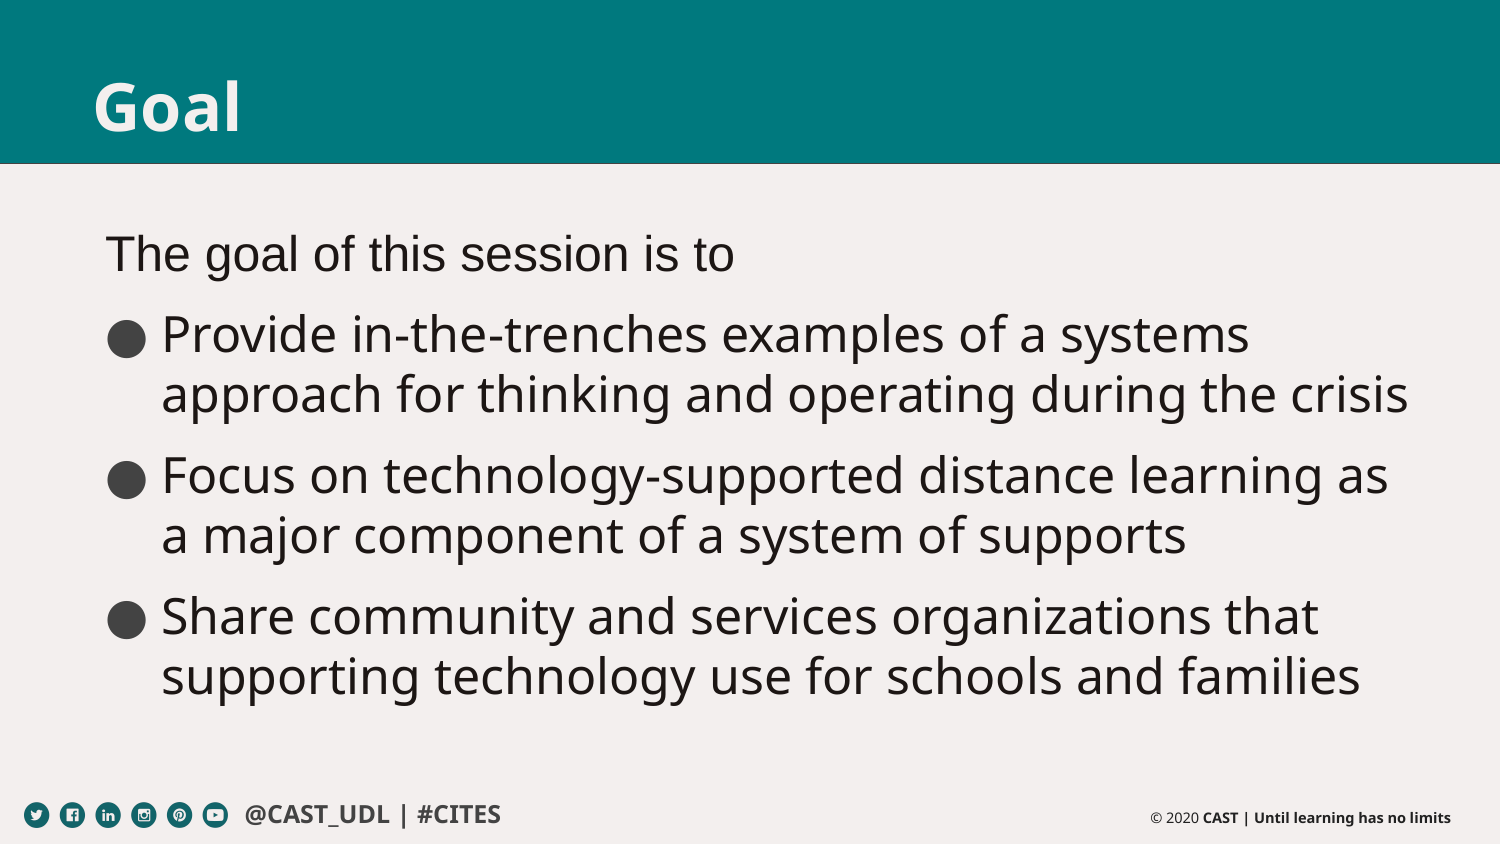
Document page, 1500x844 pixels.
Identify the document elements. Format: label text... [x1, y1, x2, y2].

picture [24, 802, 228, 828]
list The goal of this session is to Provide in-the-trenches examples of a systems approach for thinking and operating during the crisis Focus on technology-supported distance learning as a major component of a system of supports Share community and services organizations that supporting technology use for schools and families [77, 206, 1427, 732]
title Goal [77, 33, 1427, 160]
